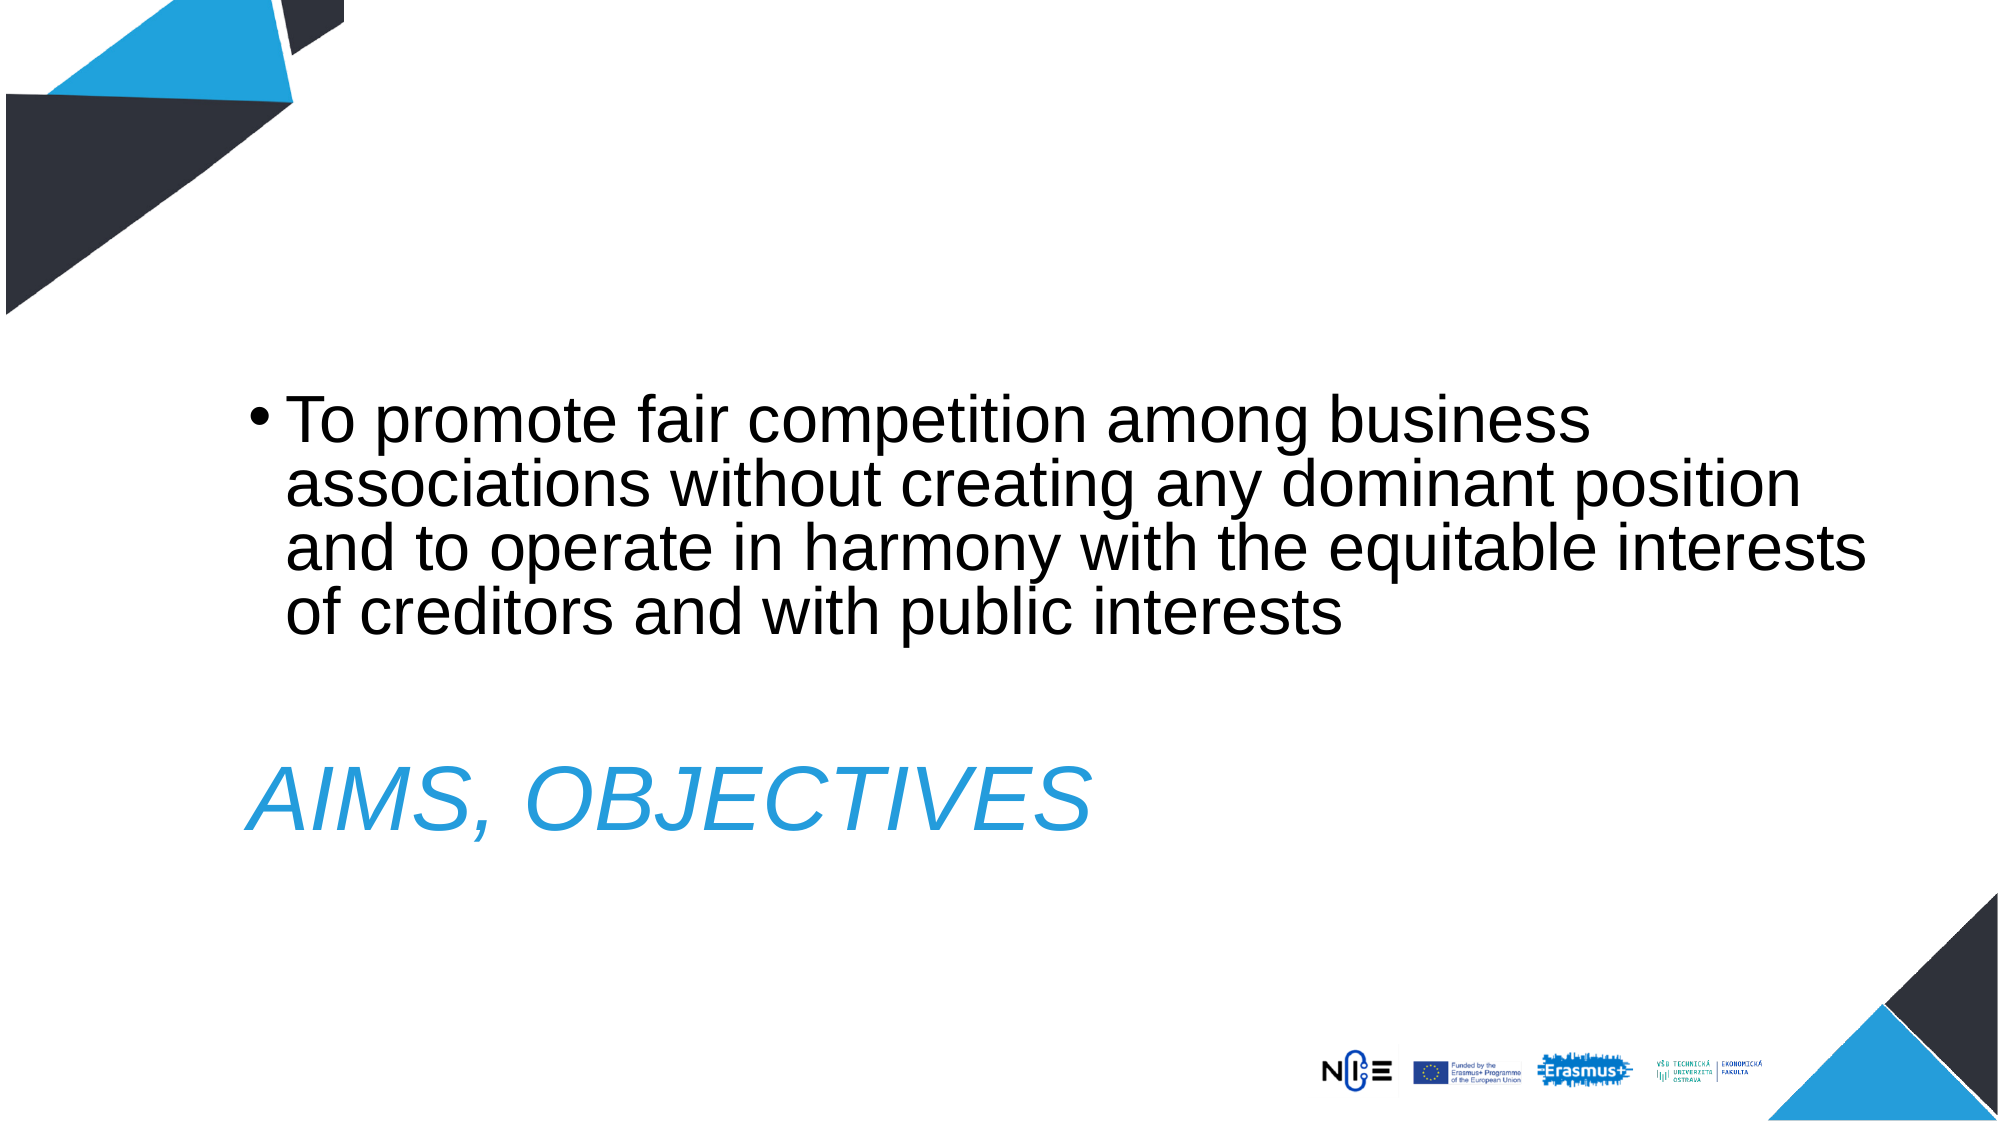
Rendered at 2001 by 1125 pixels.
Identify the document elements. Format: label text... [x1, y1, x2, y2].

picture [6, 0, 344, 318]
list To promote fair competition among business associations without creating any dominant position and to operate in harmony with the equitable interests of creditors and with public interests [233, 383, 1887, 657]
picture [1308, 888, 2000, 1125]
title AIMS, OBJECTIVES [233, 692, 1959, 910]
